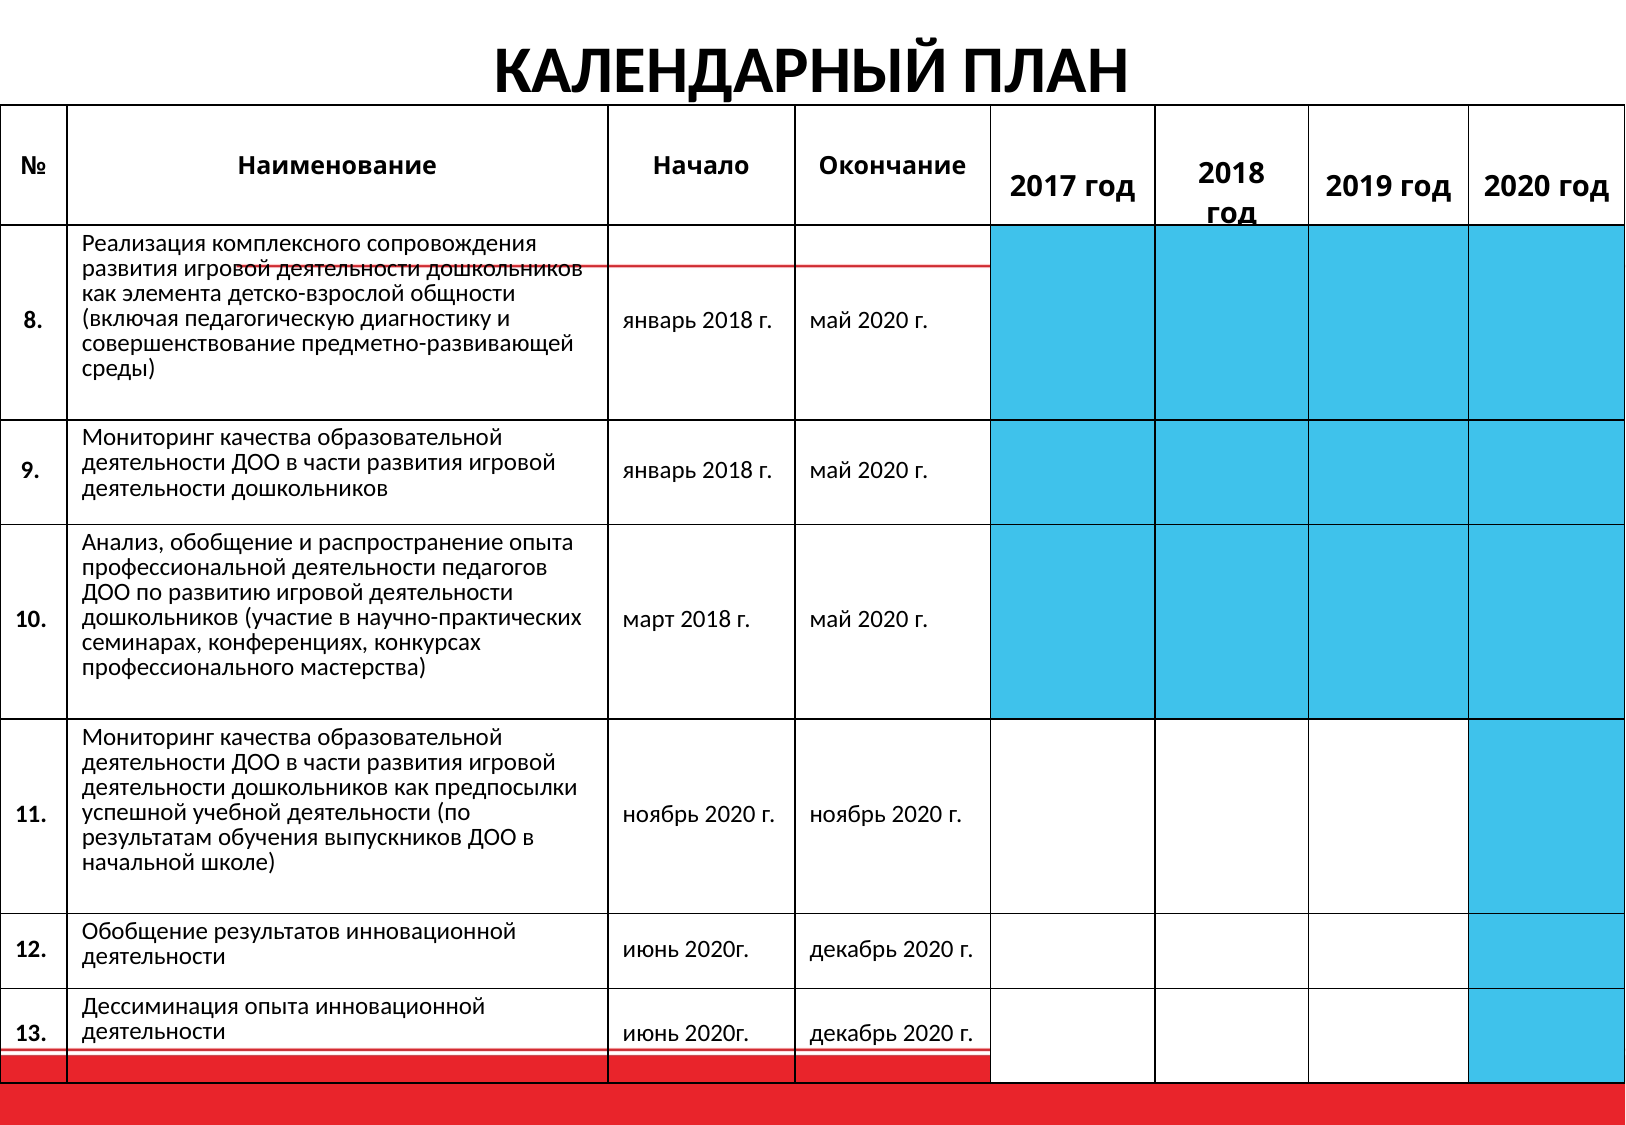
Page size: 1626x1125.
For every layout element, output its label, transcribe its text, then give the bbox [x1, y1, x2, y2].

table_cell май 2020 г. [796, 525, 990, 718]
table_cell декабрь 2020 г. [796, 914, 990, 988]
table_cell [1309, 720, 1468, 913]
table_cell 8. [1, 226, 66, 419]
table_header Начало [609, 106, 794, 224]
table_cell январь 2018 г. [609, 421, 794, 524]
table_cell Дессиминация опыта инновационной деятельности [68, 989, 607, 1082]
table_cell март 2018 г. [609, 525, 794, 718]
table_cell 11. [1, 720, 66, 913]
table_cell [1469, 525, 1624, 718]
text_box КАЛЕНДАРНЫЙ ПЛАН [32, 18, 1592, 104]
table_cell [991, 525, 1154, 718]
table_cell [991, 720, 1154, 913]
table_cell [1156, 720, 1308, 913]
table_cell [1309, 421, 1468, 524]
table_cell [1309, 226, 1468, 419]
table_header Наименование [68, 106, 607, 224]
table_cell июнь 2020г. [609, 989, 794, 1082]
table_cell [1156, 914, 1308, 988]
table_cell Реализация комплексного сопровождения развития игровой деятельности дошкольников как элемента детско-взрослой общности (включая педагогическую диагностику и совершенствование предметно-развивающей среды) [68, 226, 607, 419]
table_header Окончание [796, 106, 990, 224]
table_cell [1469, 989, 1624, 1082]
table_header 2020 год [1469, 106, 1624, 224]
table_cell 12. [1, 914, 66, 988]
table_cell январь 2018 г. [609, 226, 794, 419]
table_cell [1156, 989, 1308, 1082]
table_cell июнь 2020г. [609, 914, 794, 988]
table_cell 9. [1, 421, 66, 524]
table_cell декабрь 2020 г. [796, 989, 990, 1082]
table_cell [1469, 914, 1624, 988]
table_header 2019 год [1309, 106, 1468, 224]
table_cell [1156, 421, 1308, 524]
table_cell [1309, 525, 1468, 718]
table_cell май 2020 г. [796, 226, 990, 419]
table_header 2017 год [991, 106, 1154, 224]
table_cell 10. [1, 525, 66, 718]
table_cell [1469, 226, 1624, 419]
table_cell [991, 421, 1154, 524]
table_cell [1469, 421, 1624, 524]
table_cell [1469, 720, 1624, 913]
table_cell май 2020 г. [796, 421, 990, 524]
table_cell ноябрь 2020 г. [796, 720, 990, 913]
table_header № [1, 106, 66, 224]
table_header 2018 год [1156, 106, 1308, 224]
picture [0, 0, 1626, 1125]
table_cell [1309, 914, 1468, 988]
table_cell 13. [1, 989, 66, 1082]
table_cell [991, 914, 1154, 988]
table_cell Мониторинг качества образовательной деятельности ДОО в части развития игровой деятельности дошкольников как предпосылки успешной учебной деятельности (по результатам обучения выпускников ДОО в начальной школе) [68, 720, 607, 913]
table_cell [1156, 525, 1308, 718]
table_cell [1156, 226, 1308, 419]
table_cell [991, 226, 1154, 419]
table_cell [1309, 989, 1468, 1082]
table_cell Обобщение результатов инновационной деятельности [68, 914, 607, 988]
table_cell [991, 989, 1154, 1082]
table_cell Мониторинг качества образовательной деятельности ДОО в части развития игровой деятельности дошкольников [68, 421, 607, 524]
table_cell ноябрь 2020 г. [609, 720, 794, 913]
table_cell Анализ, обобщение и распространение опыта профессиональной деятельности педагогов ДОО по развитию игровой деятельности дошкольников (участие в научно-практических семинарах, конференциях, конкурсах профессионального мастерства) [68, 525, 607, 718]
